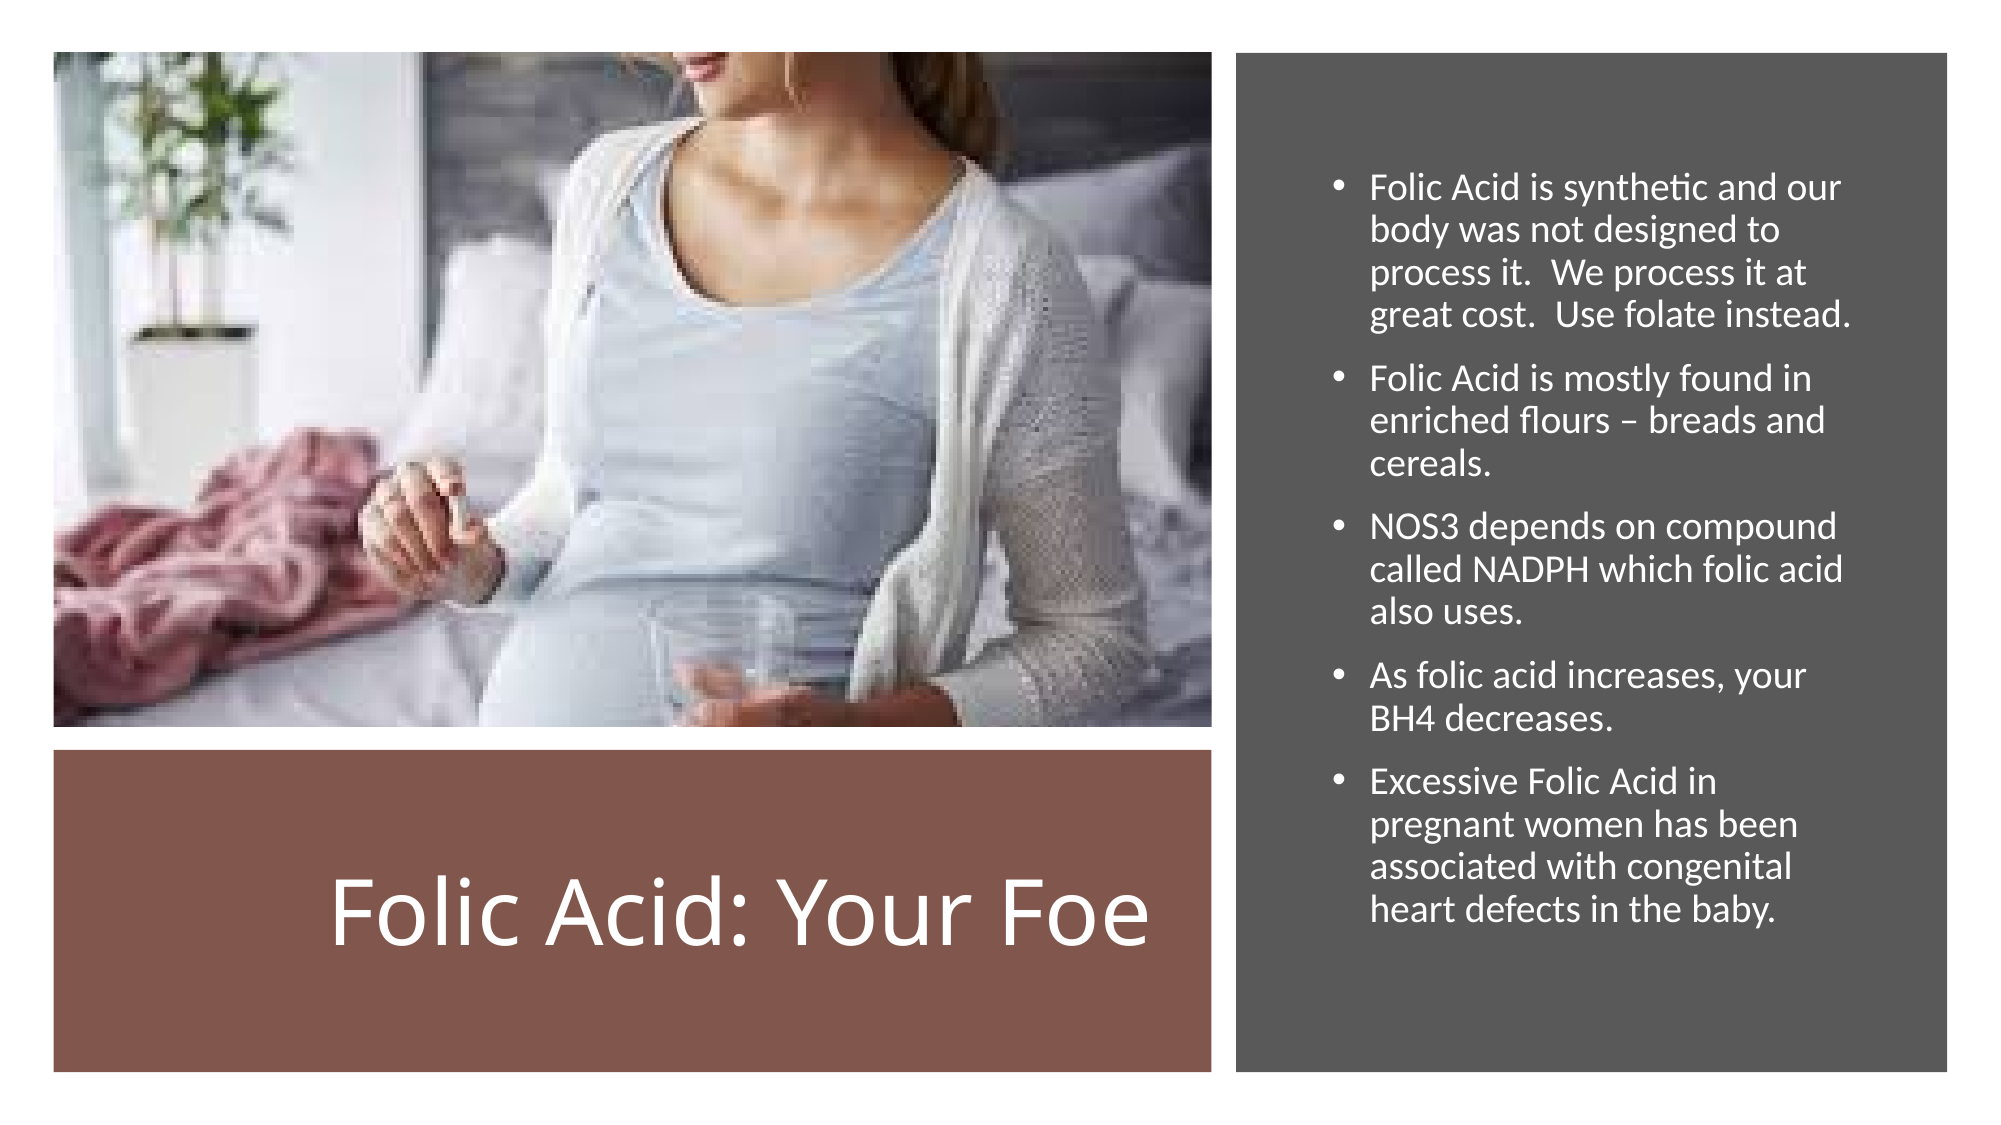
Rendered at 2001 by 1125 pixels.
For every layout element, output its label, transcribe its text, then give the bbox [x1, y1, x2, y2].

list Folic Acid is synthetic and our body was not designed to process it. We process it at great cost. Use folate instead. Folic Acid is mostly found in enriched flours – breads and cereals. NOS3 depends on compound called NADPH which folic acid also uses. As folic acid increases, your BH4 decreases. Excessive Folic Acid in pregnant women has been associated with congenital heart defects in the baby. [1317, 150, 1879, 947]
picture [53, 52, 1212, 727]
text_box [53, 749, 1212, 1073]
text_box [1235, 52, 1948, 1073]
title Folic Acid: Your Foe [85, 782, 1168, 1049]
